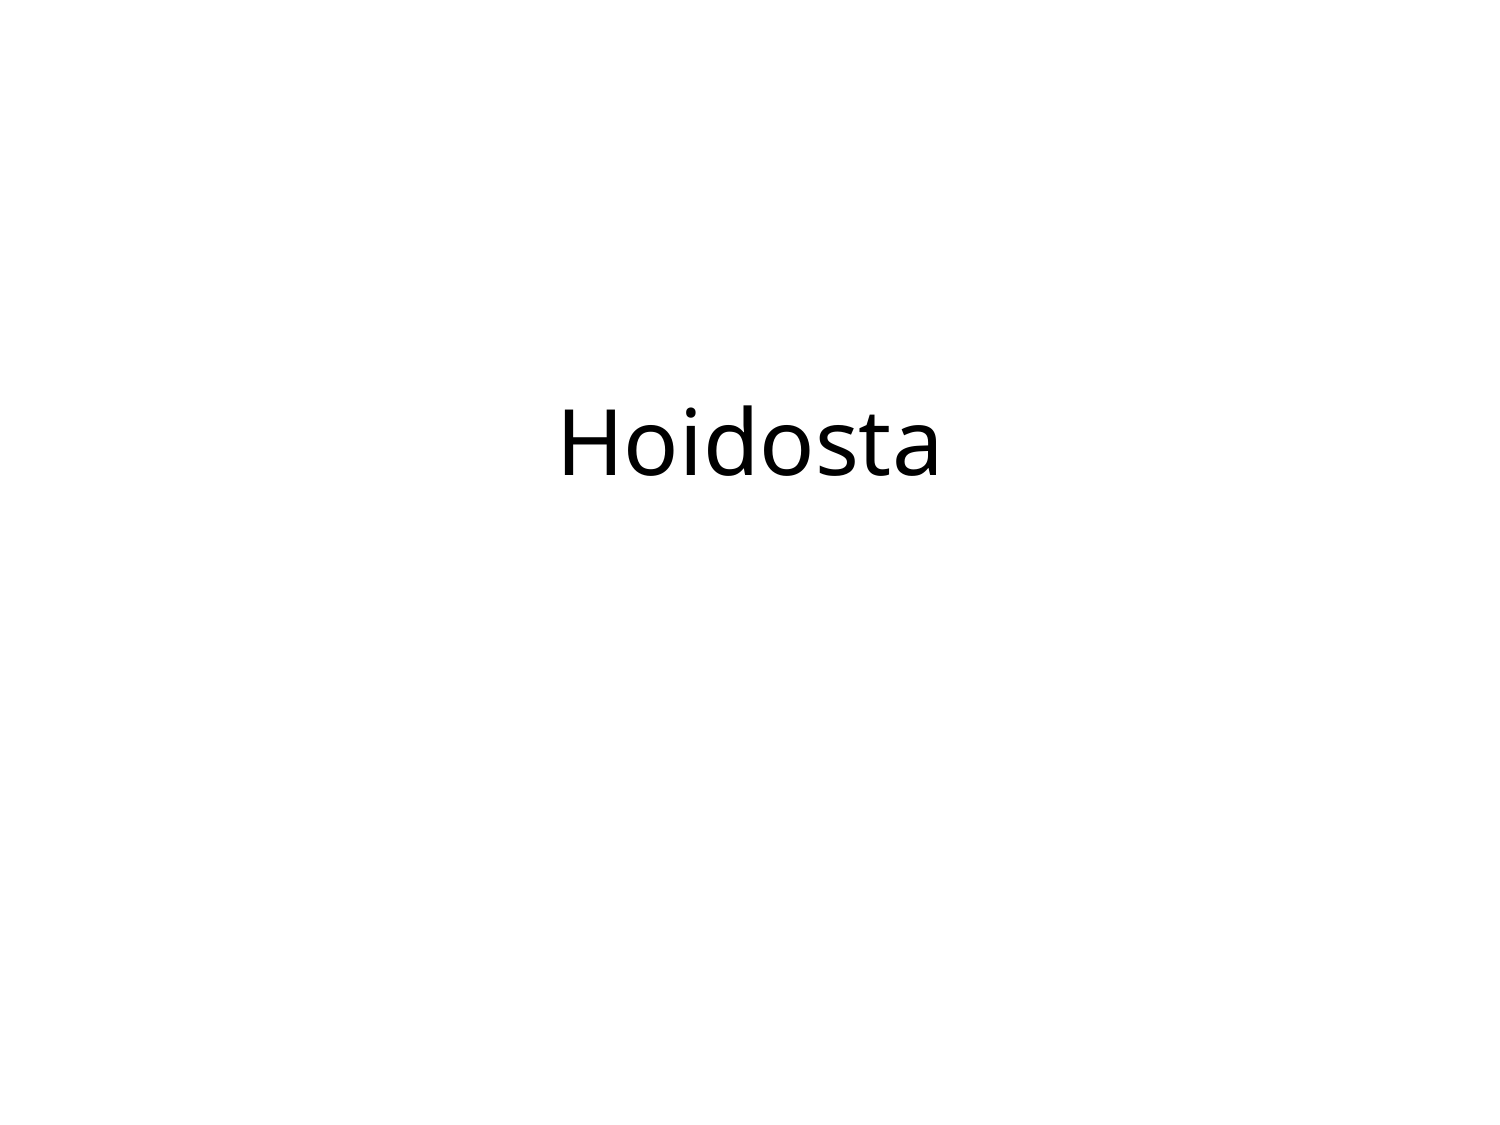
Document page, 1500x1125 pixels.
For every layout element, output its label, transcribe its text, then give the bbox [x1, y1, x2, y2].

title Hoidosta [103, 336, 1397, 555]
